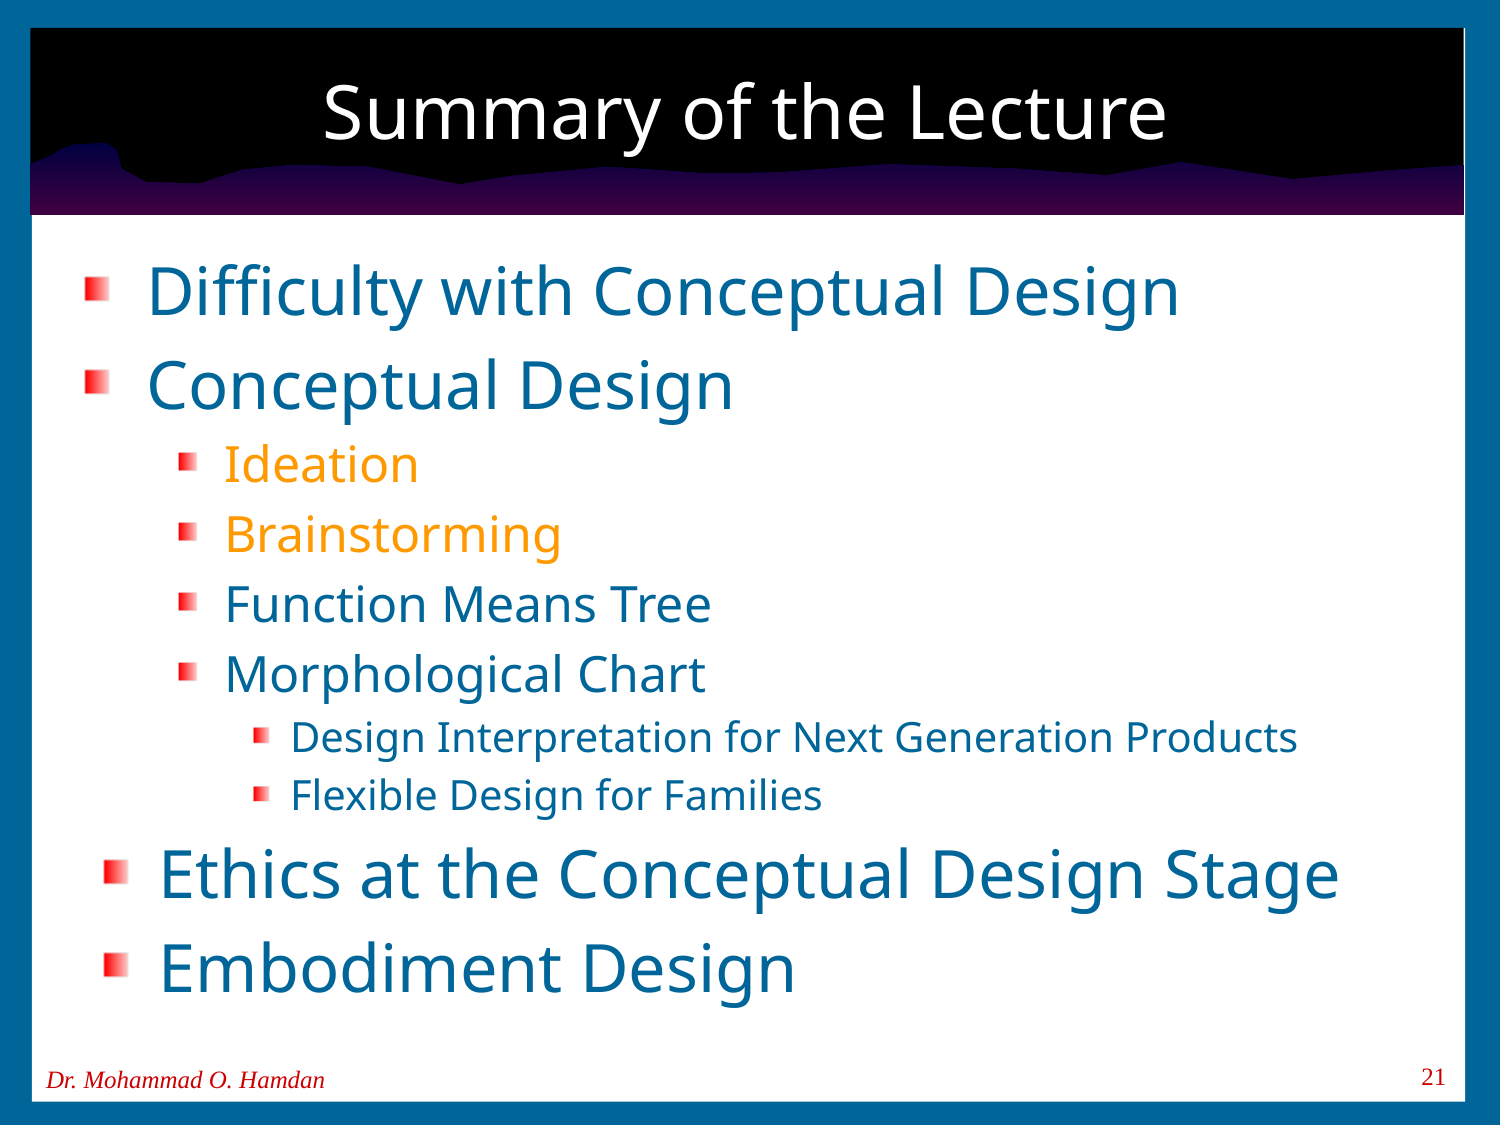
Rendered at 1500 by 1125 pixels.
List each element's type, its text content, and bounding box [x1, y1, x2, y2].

list Difficulty with Conceptual Design Conceptual Design Ideation Brainstorming Function Means Tree Morphological Chart Design Interpretation for Next Generation Products Flexible Design for Families Ethics at the Conceptual Design Stage Embodiment Design [68, 241, 1425, 1000]
picture [83, 275, 112, 304]
picture [177, 591, 199, 613]
picture [177, 521, 199, 543]
title Summary of the Lecture [32, 32, 1461, 187]
picture [102, 858, 131, 887]
picture [177, 661, 199, 683]
picture [177, 451, 199, 473]
picture [252, 785, 271, 803]
picture [102, 951, 131, 980]
slide_number 21 [1186, 1058, 1462, 1098]
picture [252, 726, 271, 745]
footer Dr. Mohammad O. Hamdan [31, 1055, 507, 1102]
picture [83, 368, 112, 397]
